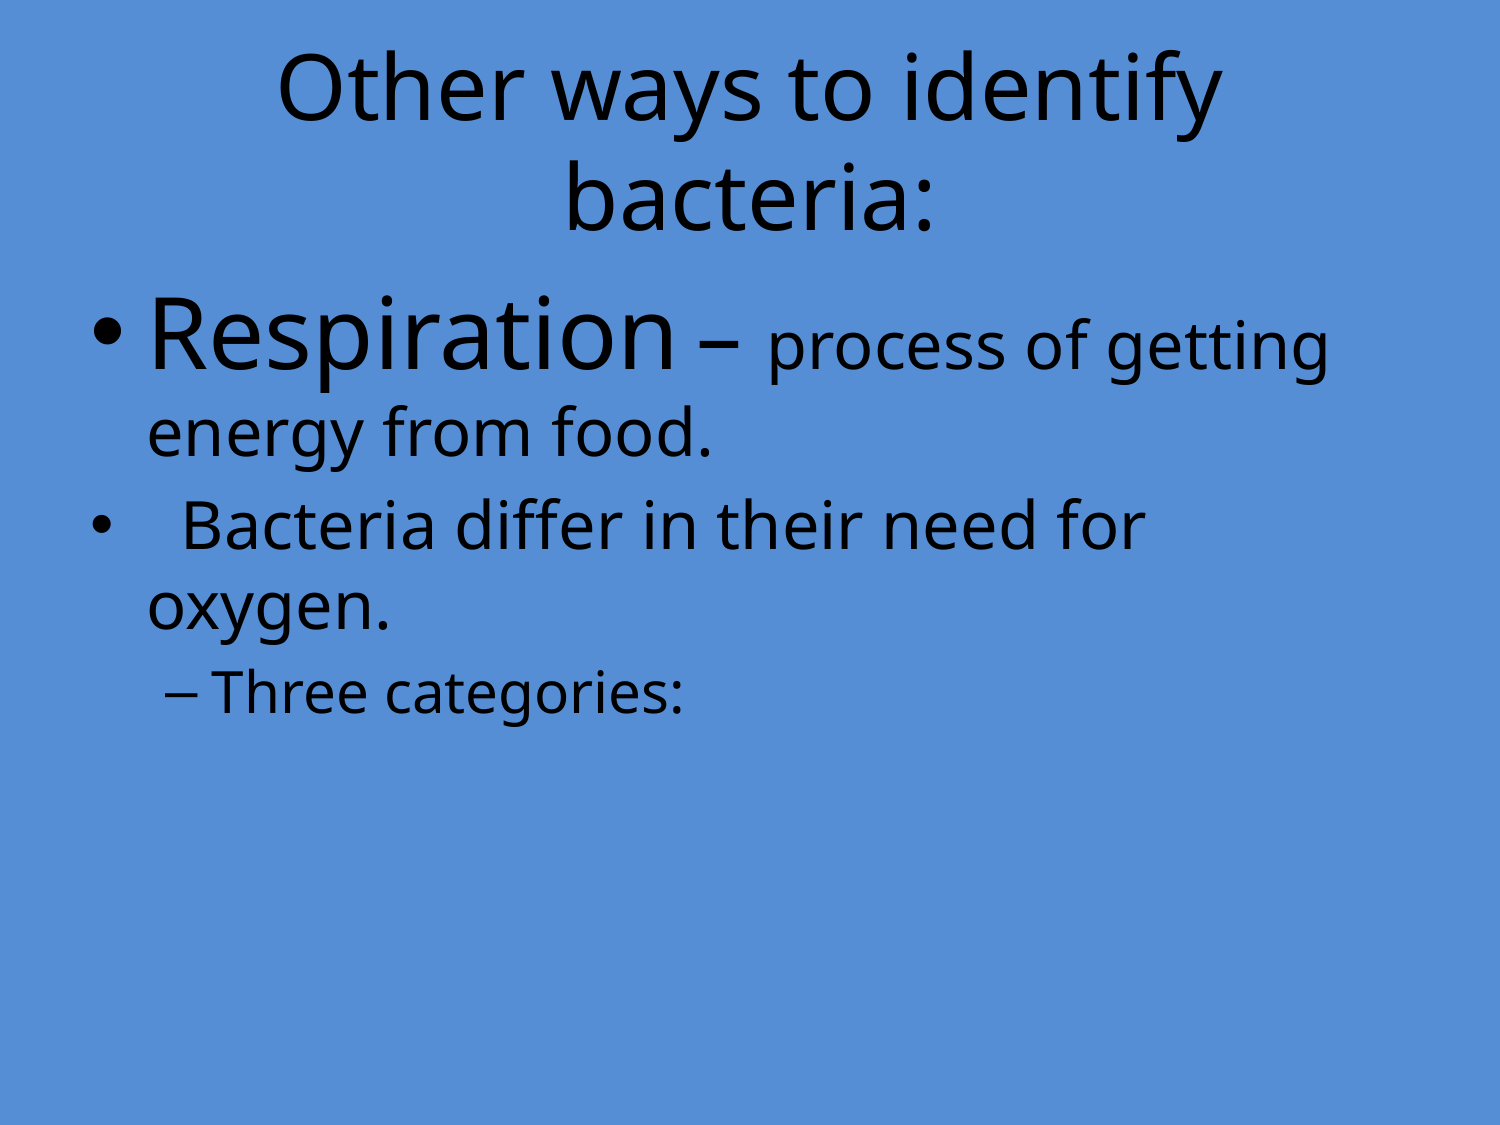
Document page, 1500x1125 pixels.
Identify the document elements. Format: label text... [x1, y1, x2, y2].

title Other ways to identify bacteria: [75, 45, 1425, 233]
list Respiration – process of getting energy from food. Bacteria differ in their need for oxygen. Three categories: [75, 262, 1425, 1005]
